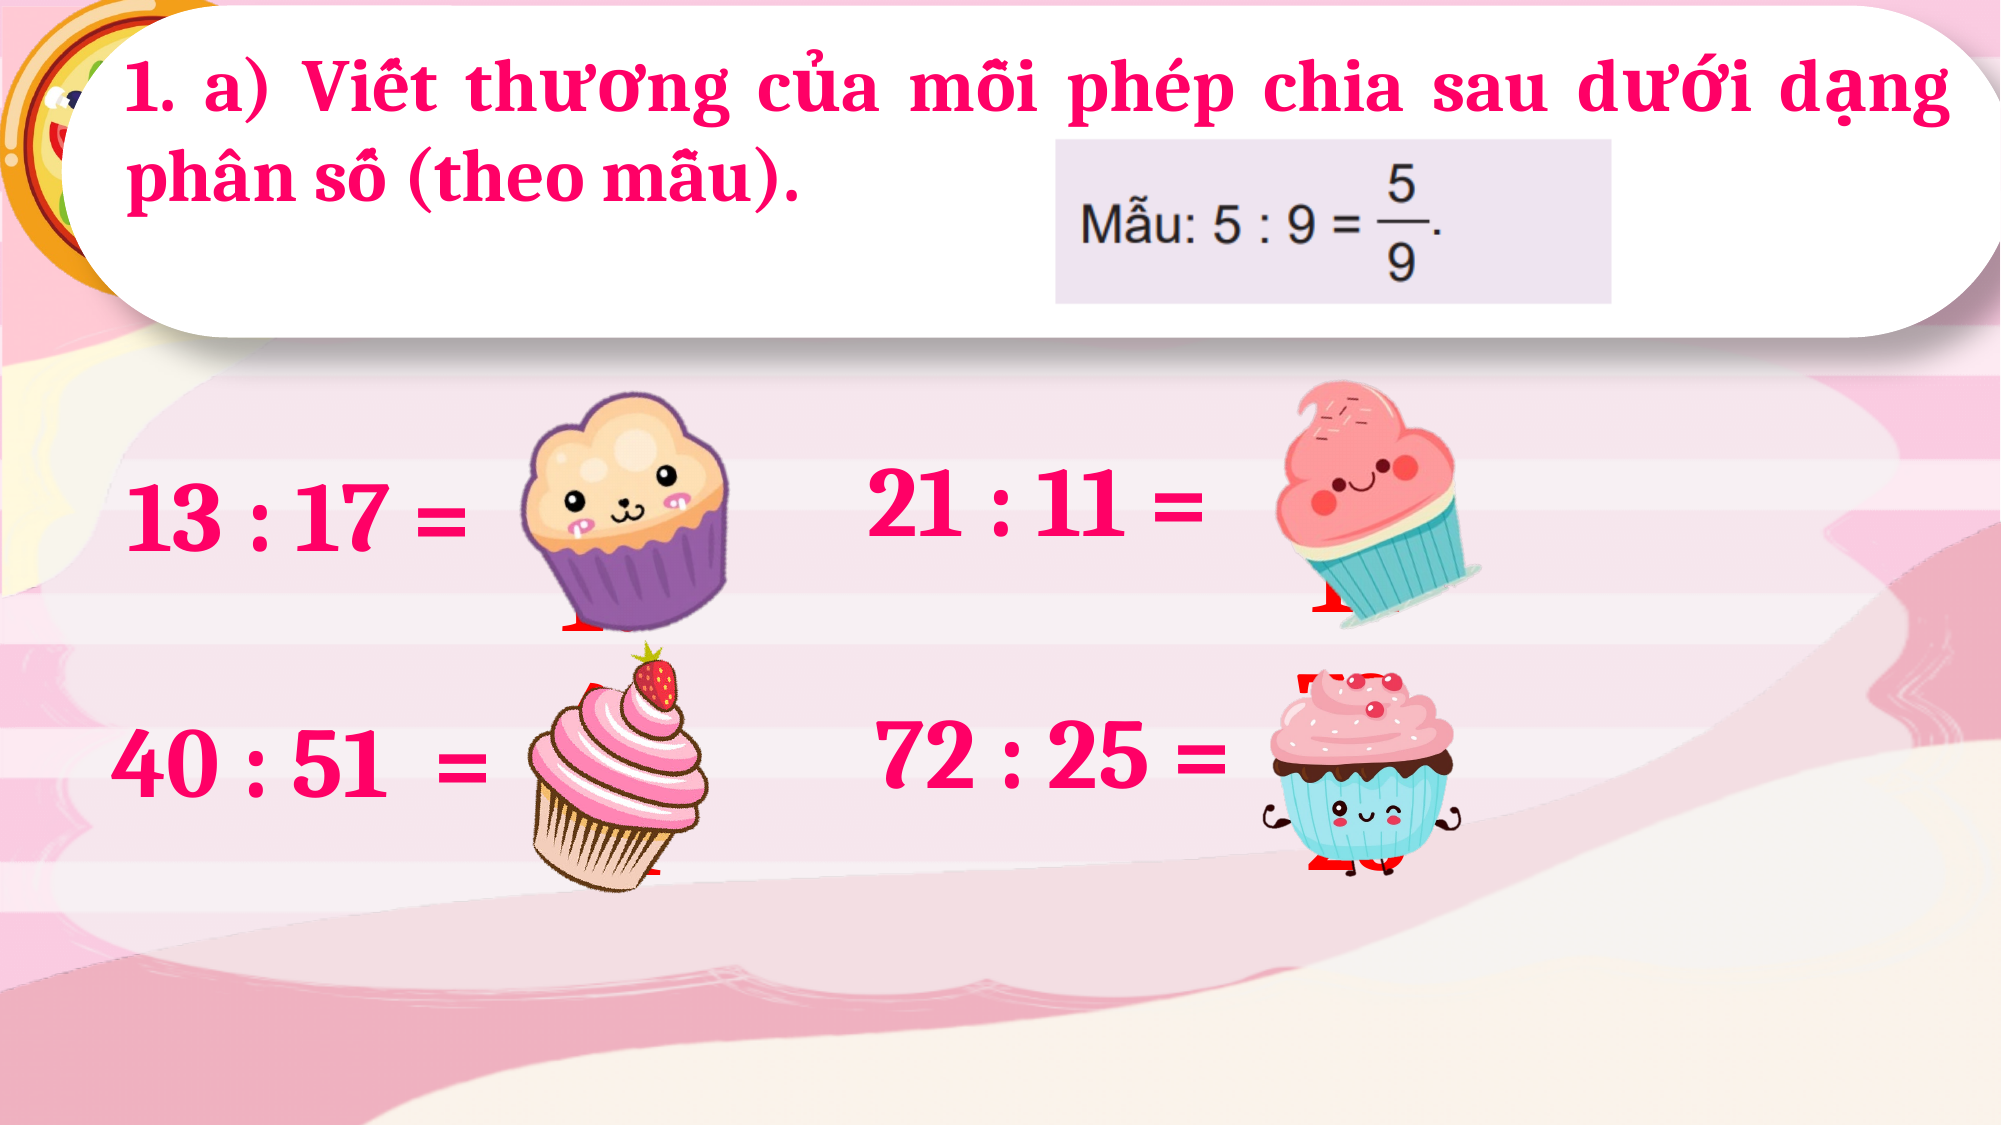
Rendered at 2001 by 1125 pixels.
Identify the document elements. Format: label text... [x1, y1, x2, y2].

text_box 1. a) Viết thương của mỗi phép chia sau dưới dạng phân số (theo mẫu). [354, 5, 641, 243]
text_box 1. a) Viết thương của mỗi phép chia sau dưới dạng phân số (theo mẫu). [1349, 5, 2000, 243]
picture [0, 0, 2001, 1125]
